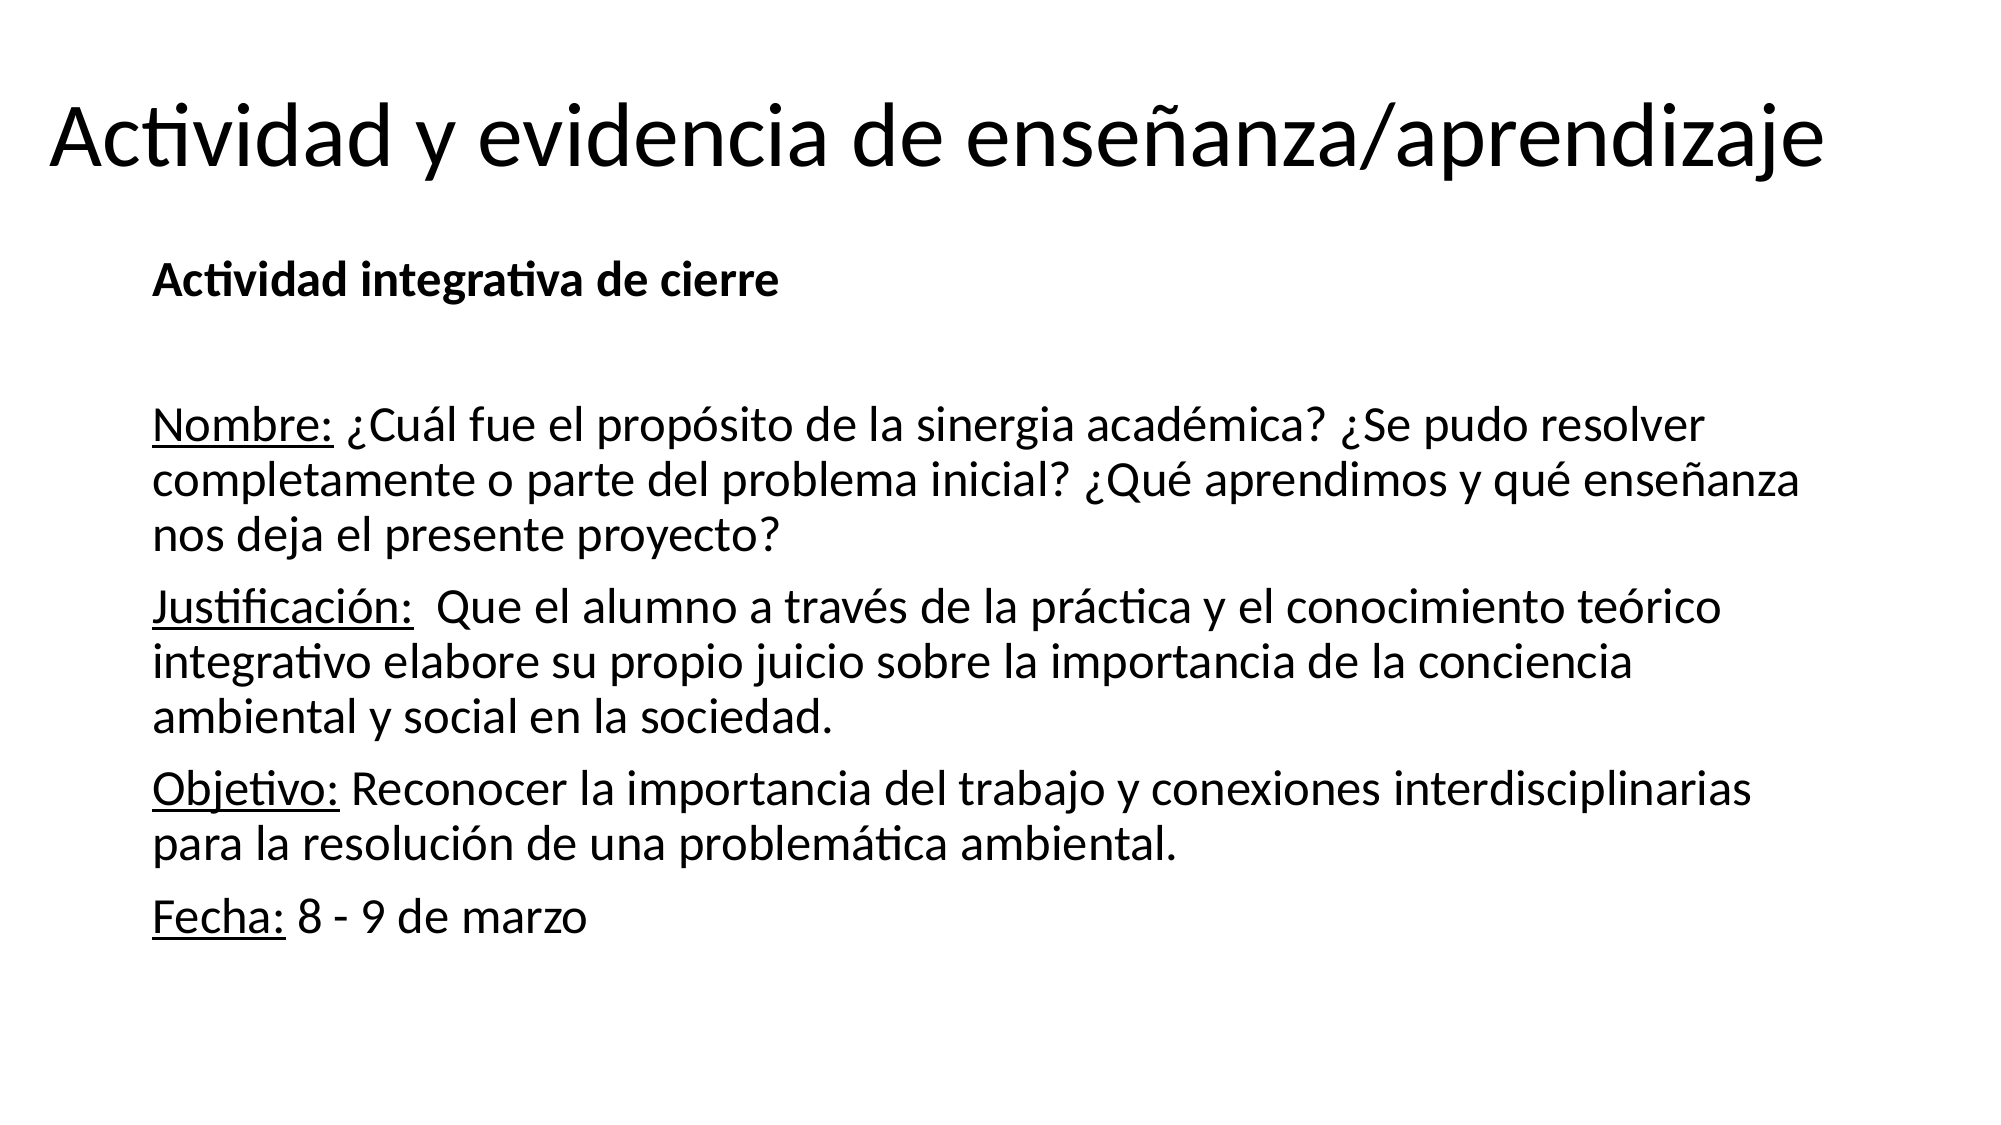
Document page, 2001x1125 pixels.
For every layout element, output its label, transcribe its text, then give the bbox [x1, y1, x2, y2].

title Actividad y evidencia de enseñanza/aprendizaje [34, 27, 1966, 246]
list Actividad integrativa de cierre Nombre: ¿Cuál fue el propósito de la sinergia académica? ¿Se pudo resolver completamente o parte del problema inicial? ¿Qué aprendimos y qué enseñanza nos deja el presente proyecto? Justificación: Que el alumno a través de la práctica y el conocimiento teórico integrativo elabore su propio juicio sobre la importancia de la conciencia ambiental y social en la sociedad. Objetivo: Reconocer la importancia del trabajo y conexiones interdisciplinarias para la resolución de una problemática ambiental. Fecha: 8 - 9 de marzo [137, 245, 1863, 959]
